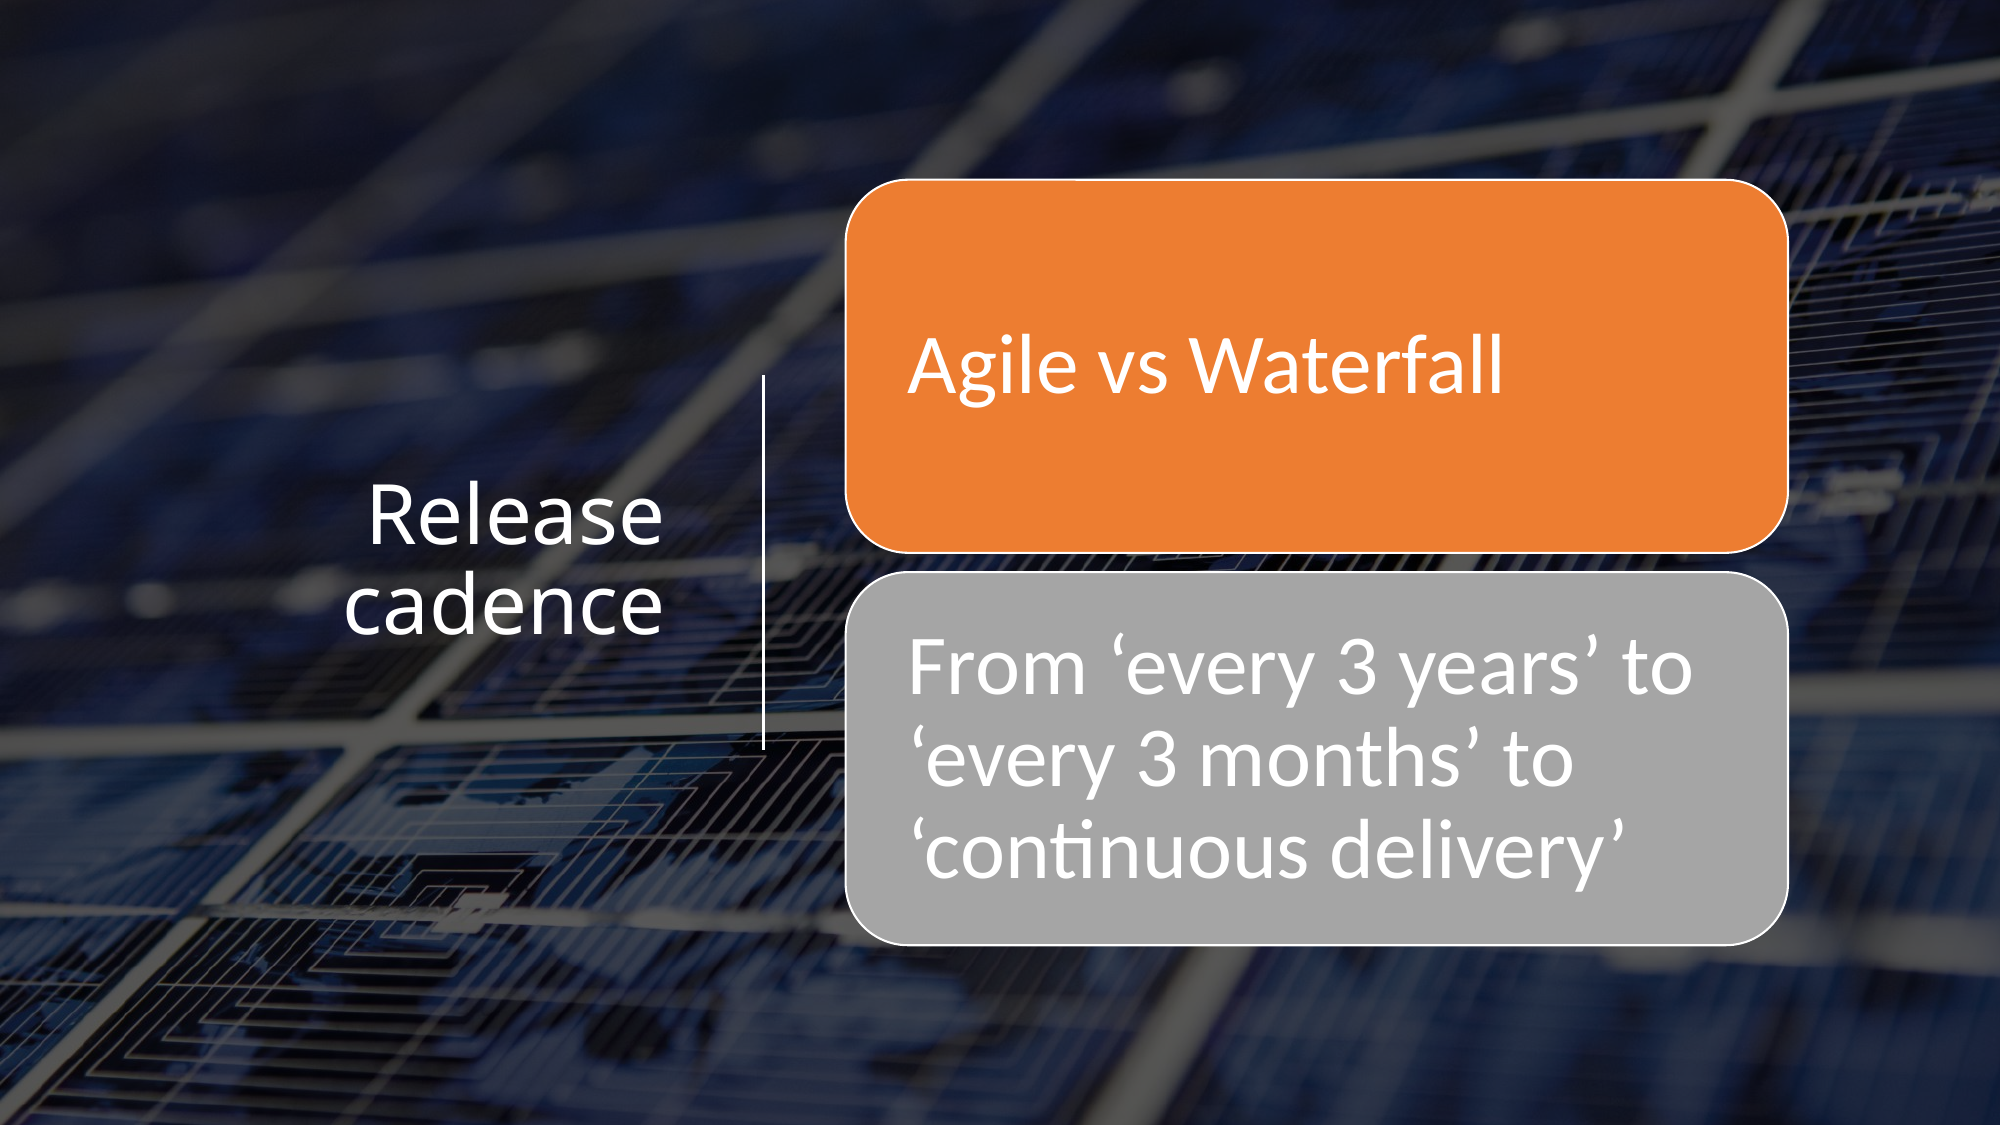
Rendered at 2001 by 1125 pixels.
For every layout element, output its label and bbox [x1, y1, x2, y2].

picture [0, 0, 2000, 1125]
list [845, 174, 1788, 951]
